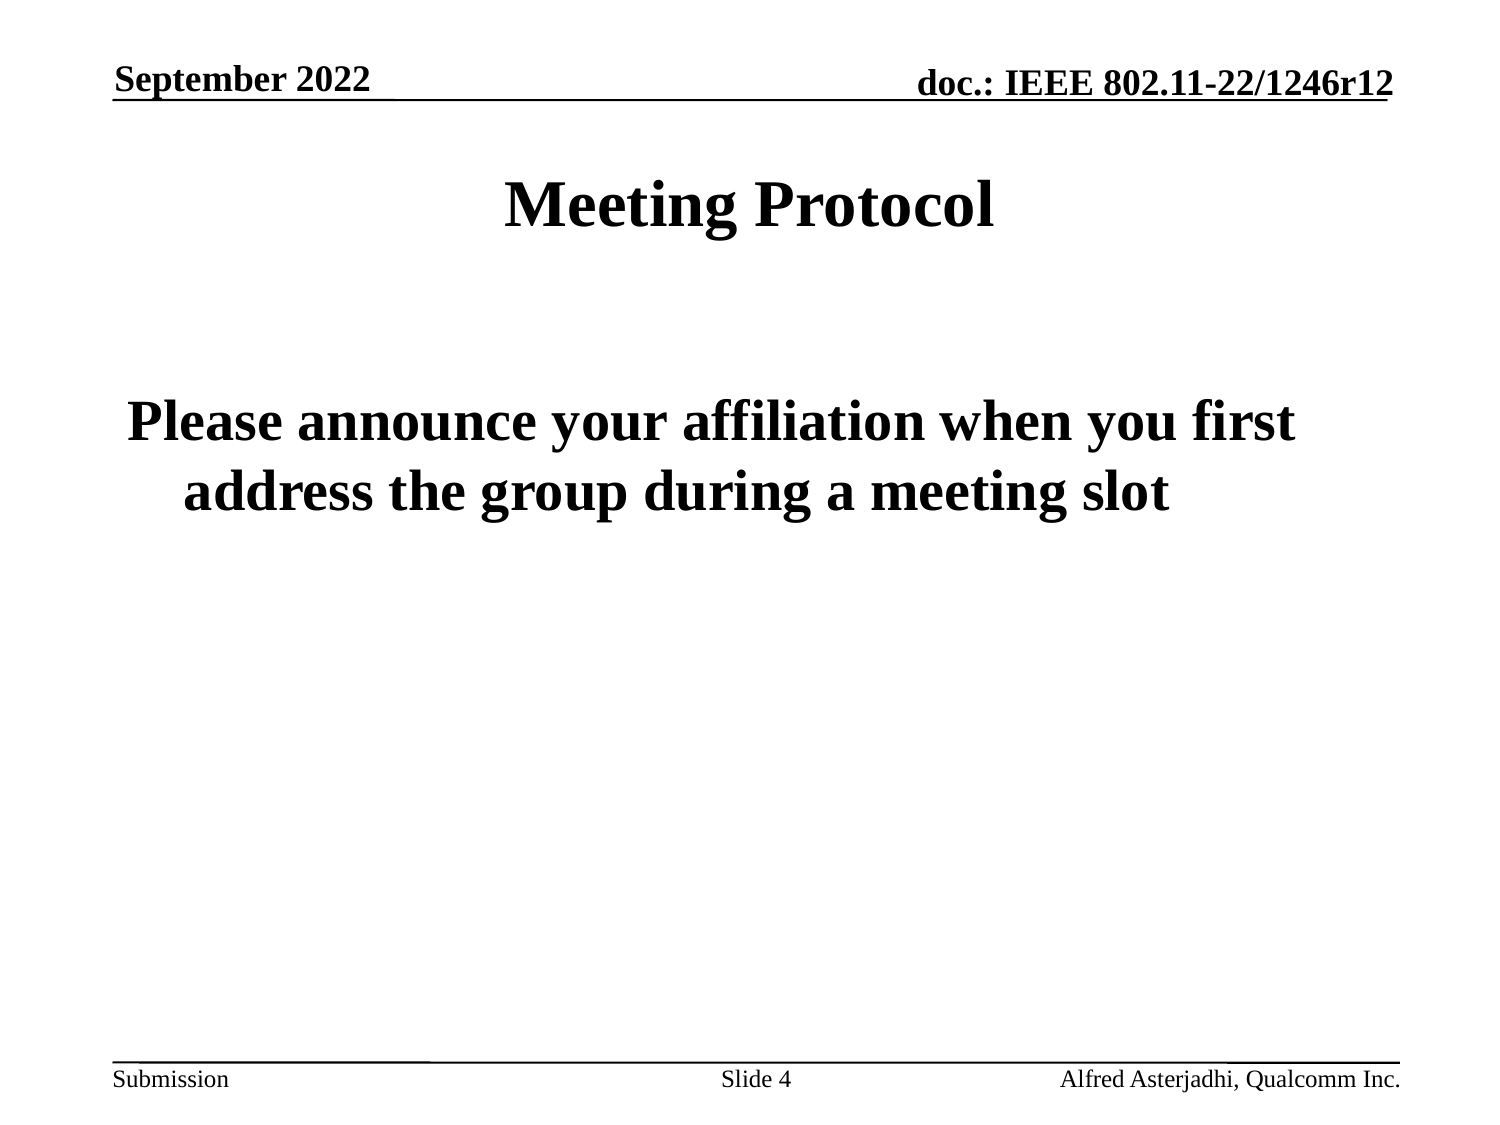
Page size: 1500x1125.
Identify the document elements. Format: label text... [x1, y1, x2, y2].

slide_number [114, 54, 493, 100]
slide_number Slide 4 [712, 1061, 800, 1123]
footer Alfred Asterjadhi, Qualcomm Inc. [878, 1061, 1402, 1093]
title Meeting Protocol [112, 112, 1388, 288]
list Please announce your affiliation when you first address the group during a meeting slot [112, 374, 1388, 513]
